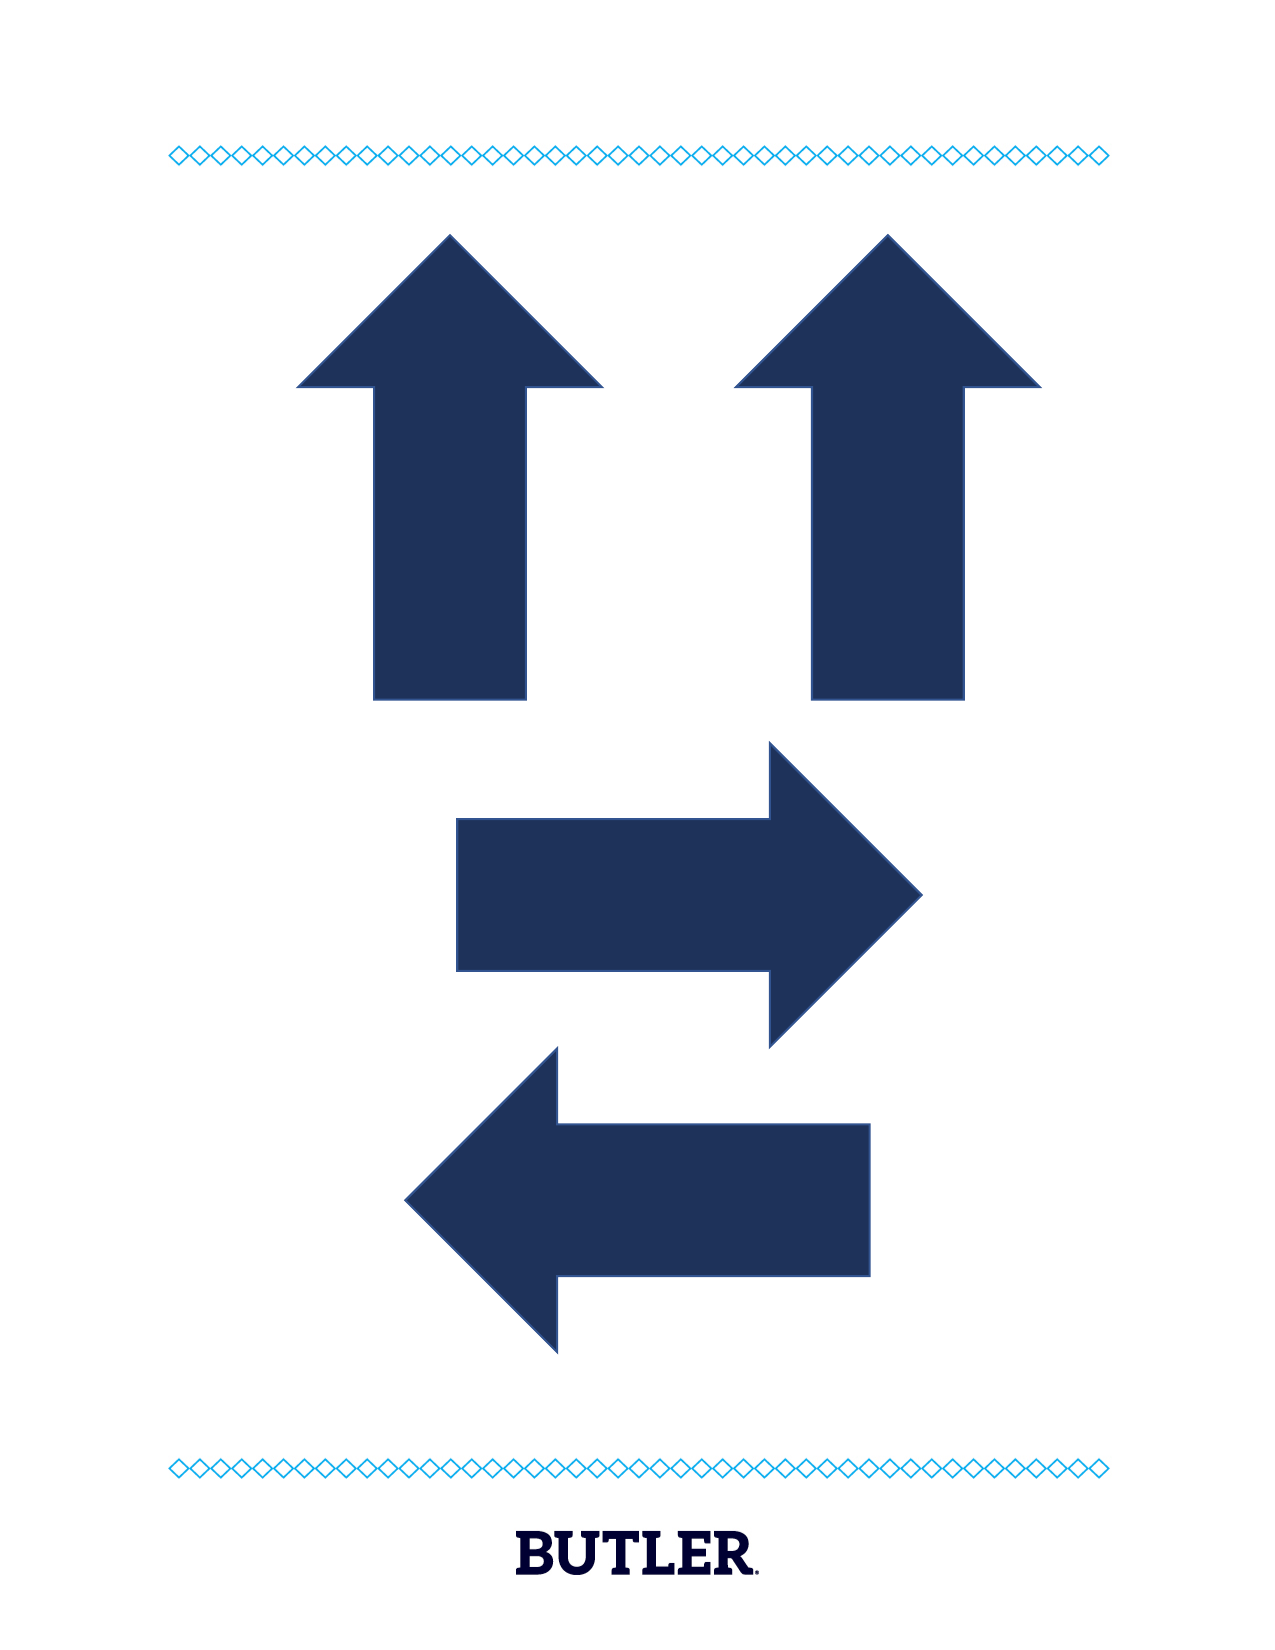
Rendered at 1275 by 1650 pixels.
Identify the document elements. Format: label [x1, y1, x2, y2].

text_box [456, 740, 924, 1050]
text_box [403, 1046, 871, 1355]
picture [0, 0, 1275, 1650]
text_box [295, 233, 605, 701]
text_box [733, 233, 1043, 701]
